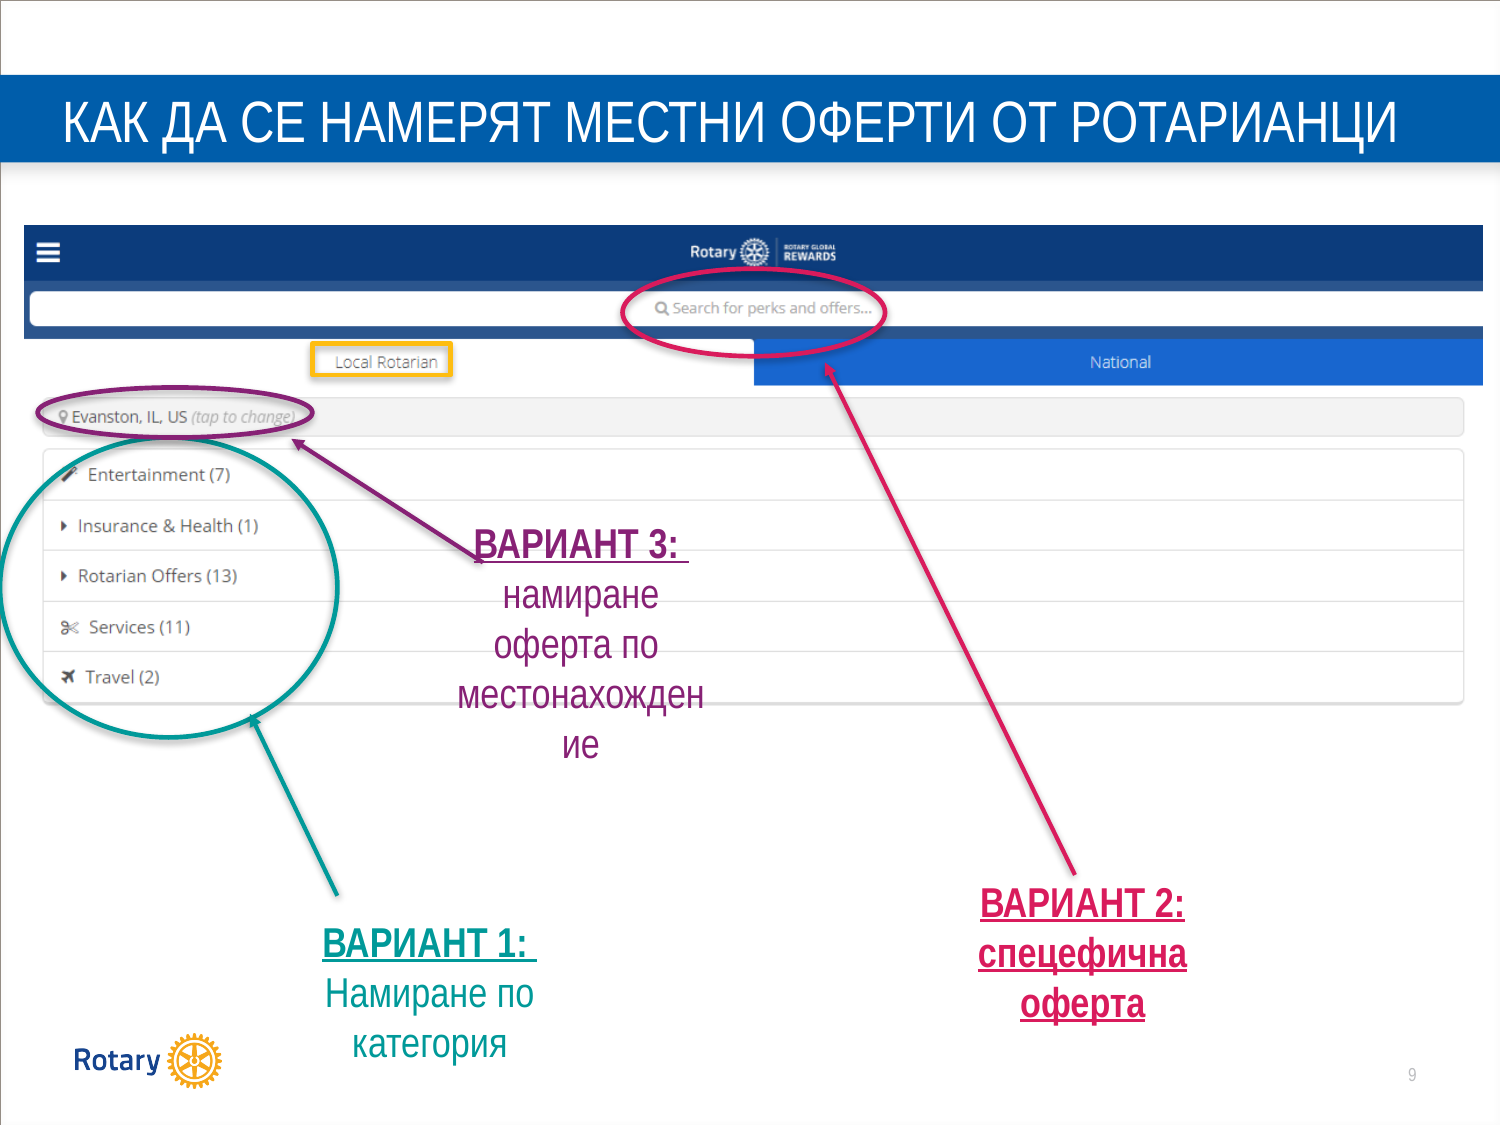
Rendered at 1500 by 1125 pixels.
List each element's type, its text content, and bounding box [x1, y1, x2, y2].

picture [75, 1033, 222, 1089]
text_box ВАРИАНТ 2: спецефична оферта [957, 868, 1208, 1033]
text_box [824, 362, 1076, 876]
text_box ВАРИАНТ 1: Намиране по категория [247, 907, 613, 1073]
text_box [249, 713, 338, 896]
title КАК ДА СЕ НАМЕРЯТ МЕСТНИ ОФЕРТИ ОТ РОТАРИАНЦИ [62, 75, 1500, 163]
text_box [0, 516, 19, 659]
picture [24, 225, 1483, 815]
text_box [291, 438, 484, 563]
